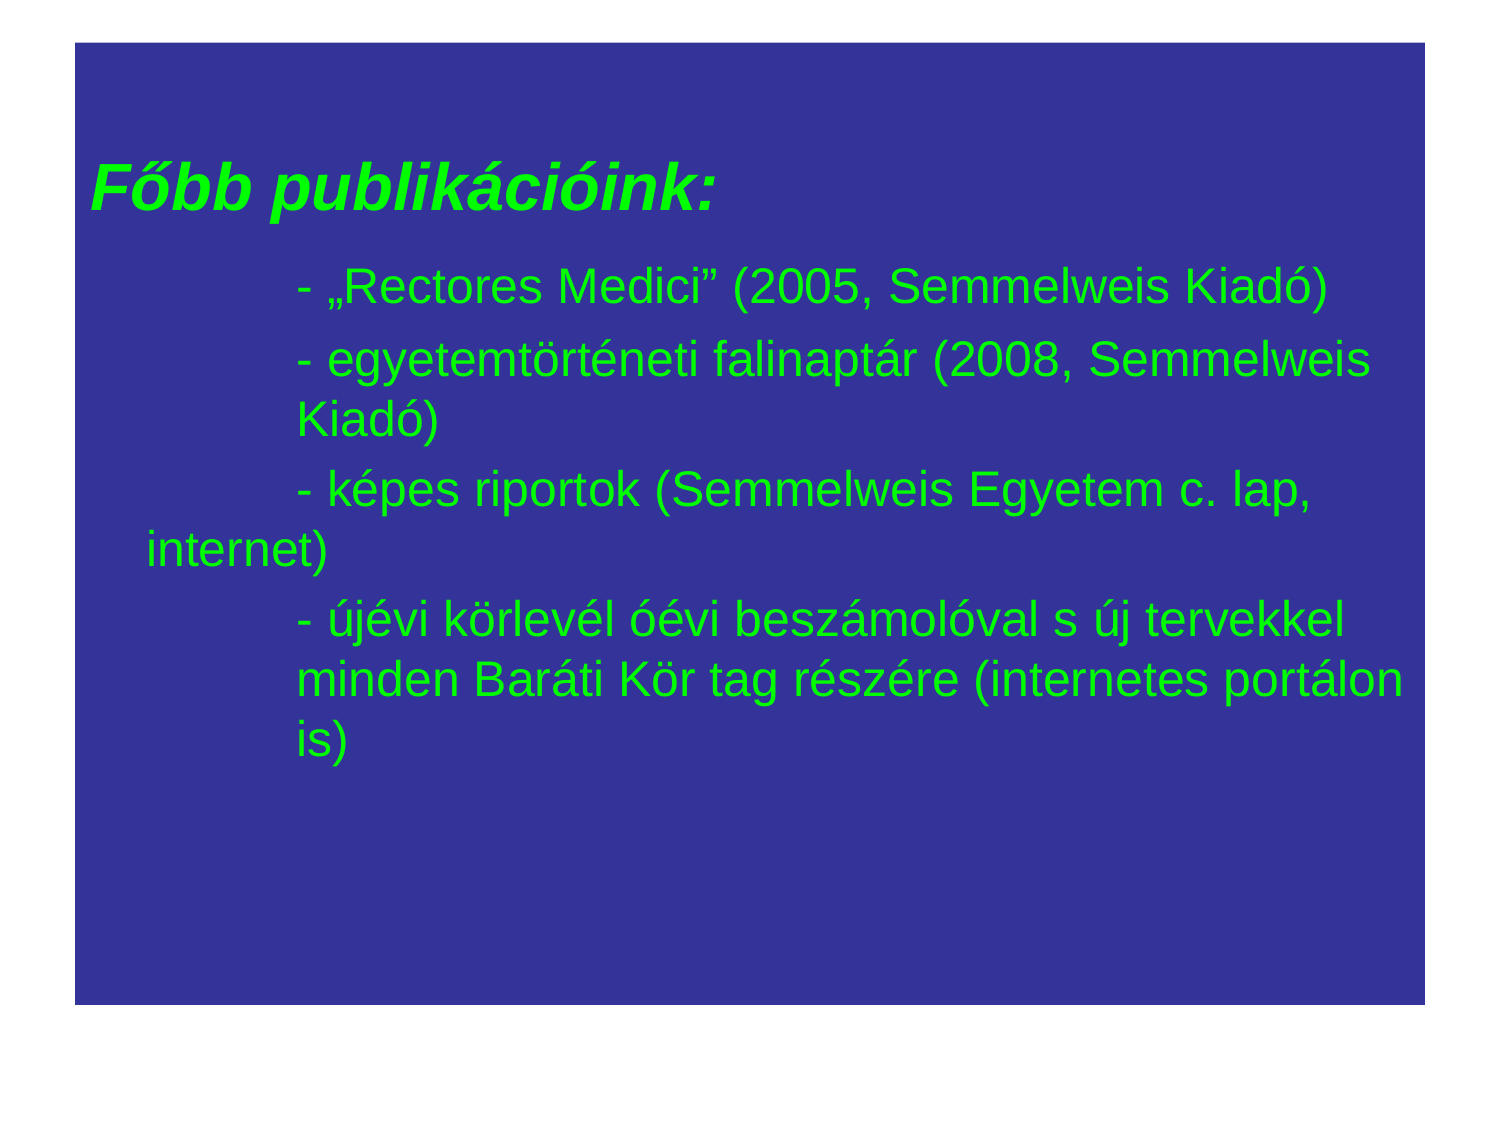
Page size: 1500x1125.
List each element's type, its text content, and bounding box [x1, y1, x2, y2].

list Főbb publikációink: - „Rectores Medici” (2005, Semmelweis Kiadó) - egyetemtörténeti falinaptár (2008, Semmelweis Kiadó) - képes riportok (Semmelweis Egyetem c. lap, internet) - újévi körlevél óévi beszámolóval s új tervekkel minden Baráti Kör tag részére (internetes portálon is) [75, 42, 1425, 1005]
